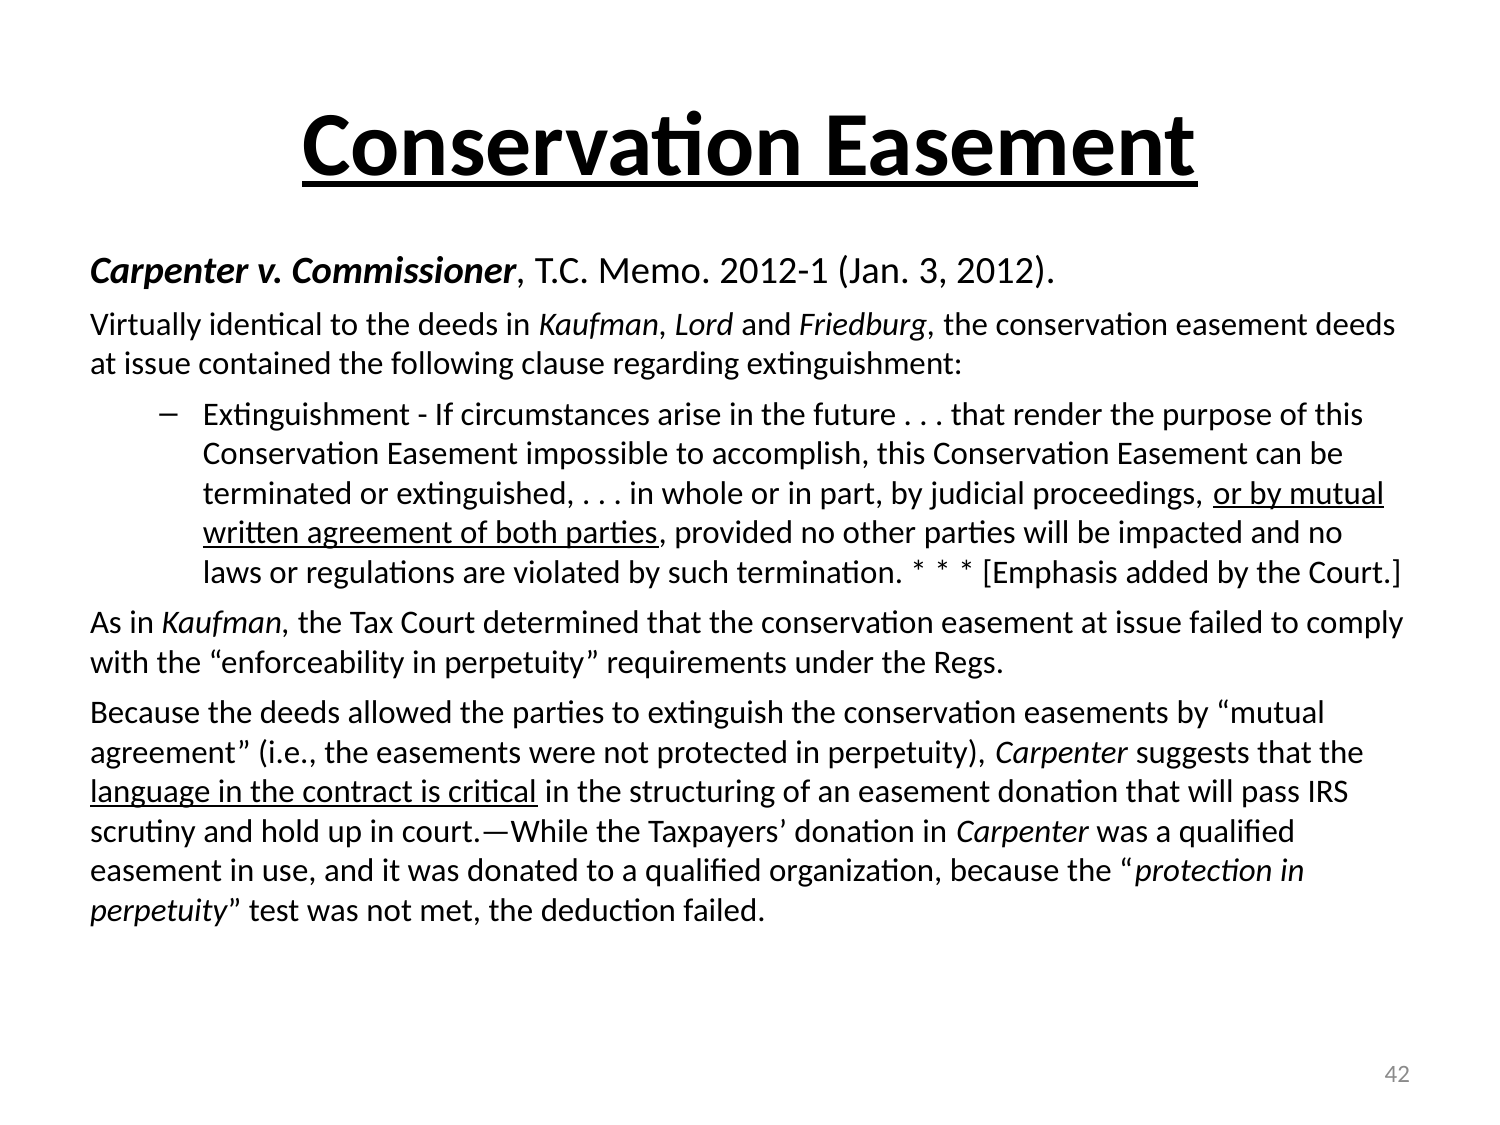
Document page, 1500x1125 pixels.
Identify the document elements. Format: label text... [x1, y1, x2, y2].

title Conservation Easement [75, 45, 1425, 233]
list Carpenter v. Commissioner, T.C. Memo. 2012-1 (Jan. 3, 2012). Virtually identical to the deeds in Kaufman, Lord and Friedburg, the conservation easement deeds at issue contained the following clause regarding extinguishment: Extinguishment - If circumstances arise in the future . . . that render the purpose of this Conservation Easement impossible to accomplish, this Conservation Easement can be terminated or extinguished, . . . in whole or in part, by judicial proceedings, or by mutual written agreement of both parties, provided no other parties will be impacted and no laws or regulations are violated by such termination. * * * [Emphasis added by the Court.] As in Kaufman, the Tax Court determined that the conservation easement at issue failed to comply with the “enforceability in perpetuity” requirements under the Regs. Because the deeds allowed the parties to extinguish the conservation easements by “mutual agreement” (i.e., the easements were not protected in perpetuity), Carpenter suggests that the language in the contract is critical in the structuring of an easement donation that will pass IRS scrutiny and hold up in court.—While the Taxpayers’ donation in Carpenter was a qualified easement in use, and it was donated to a qualified organization, because the “protection in perpetuity” test was not met, the deduction failed. [75, 237, 1425, 980]
slide_number 42 [1074, 1042, 1425, 1103]
